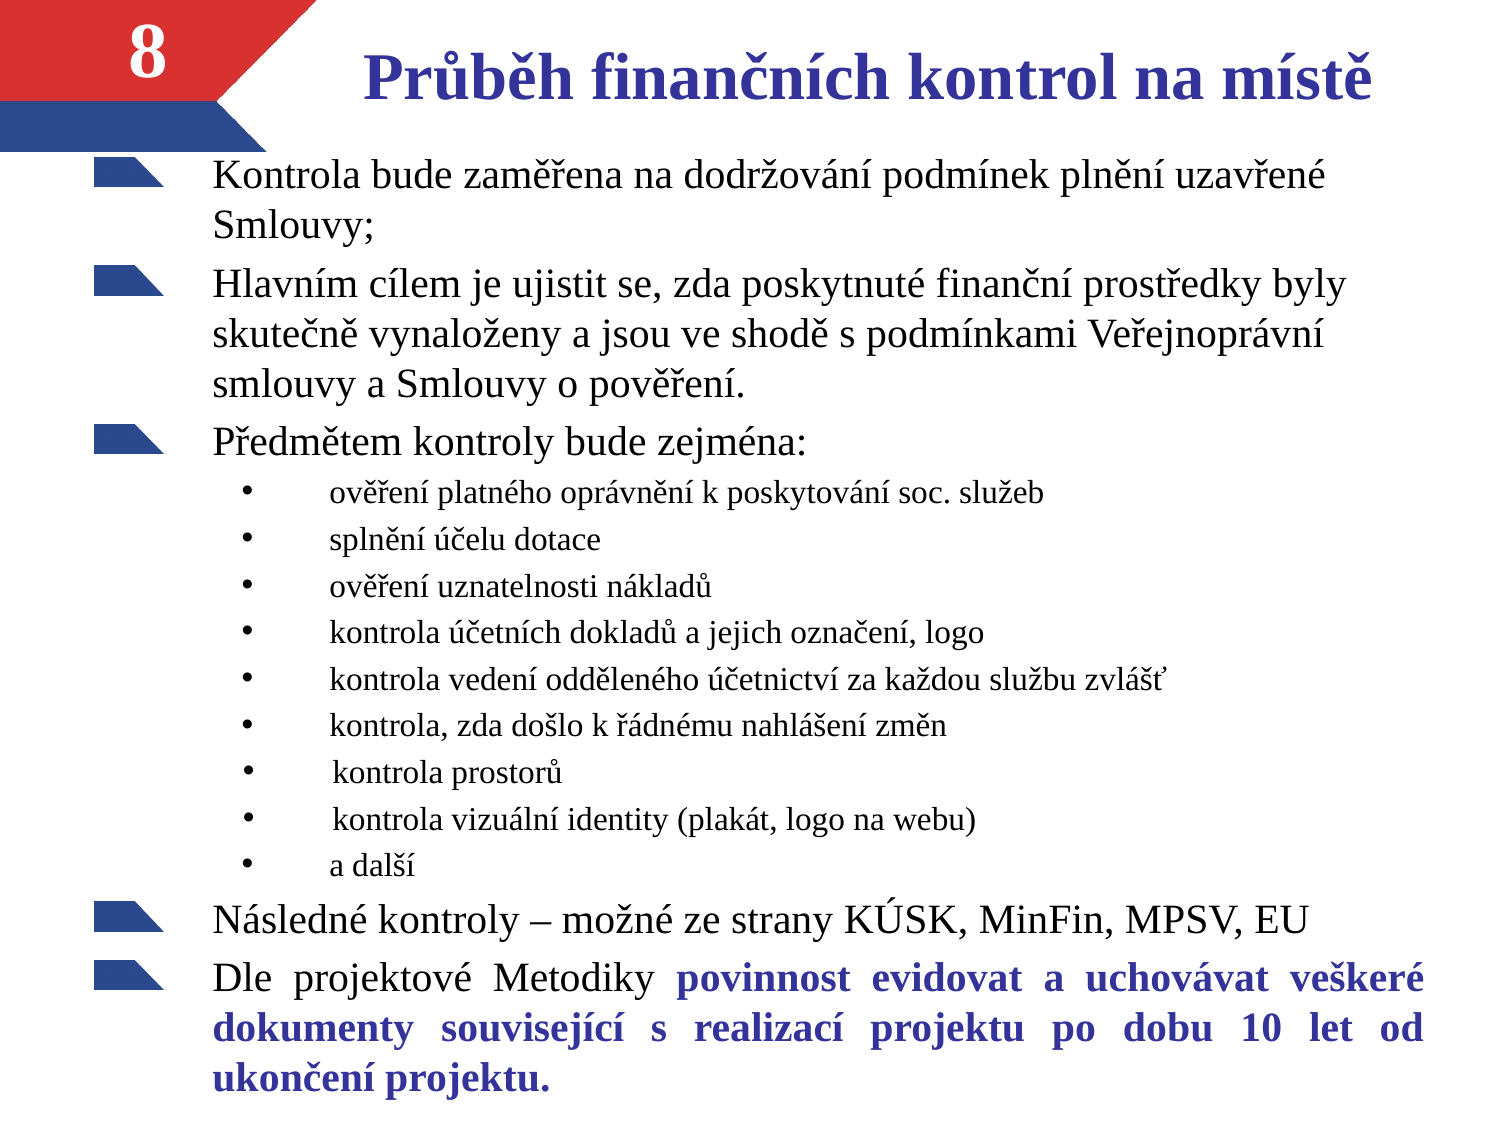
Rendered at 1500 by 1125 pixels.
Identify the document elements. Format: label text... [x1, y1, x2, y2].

picture [94, 157, 164, 187]
title Průběh finančních kontrol na místě [312, 0, 1425, 114]
slide_number 8 [28, 0, 169, 80]
picture [94, 960, 164, 990]
list Kontrola bude zaměřena na dodržování podmínek plnění uzavřené Smlouvy; Hlavním cílem je ujistit se, zda poskytnuté finanční prostředky byly skutečně vynaloženy a jsou ve shodě s podmínkami Veřejnoprávní smlouvy a Smlouvy o pověření. Předmětem kontroly bude zejména: ověření platného oprávnění k poskytování soc. služeb splnění účelu dotace ověření uznatelnosti nákladů kontrola účetních dokladů a jejich označení, logo kontrola vedení odděleného účetnictví za každou službu zvlášť kontrola, zda došlo k řádnému nahlášení změn kontrola prostorů kontrola vizuální identity (plakát, logo na webu) a další Následné kontroly – možné ze strany KÚSK, MinFin, MPSV, EU Dle projektové Metodiky povinnost evidovat a uchovávat veškeré dokumenty související s realizací projektu po dobu 10 let od ukončení projektu. [94, 147, 1425, 1107]
picture [0, 0, 317, 152]
picture [94, 424, 164, 454]
picture [94, 901, 164, 932]
picture [94, 265, 164, 296]
